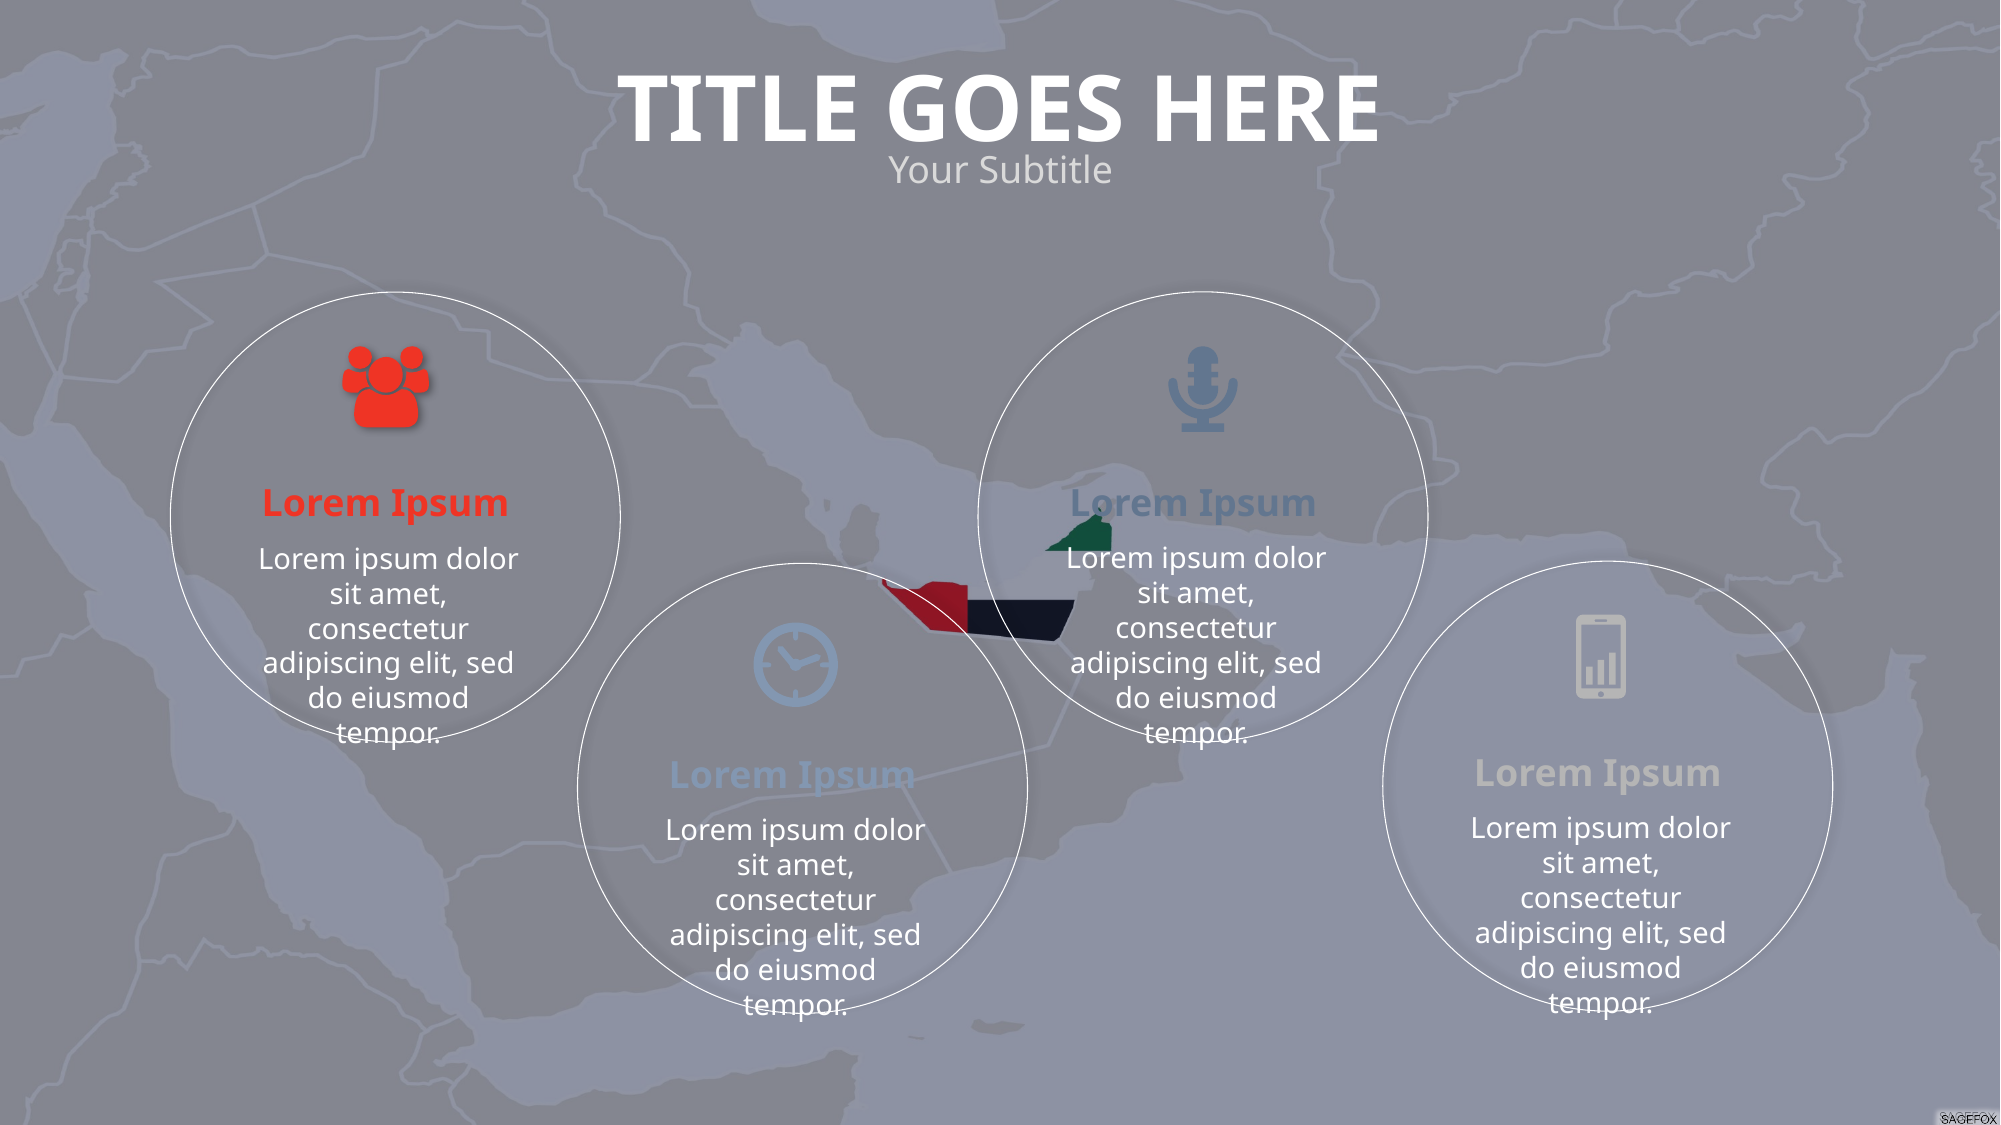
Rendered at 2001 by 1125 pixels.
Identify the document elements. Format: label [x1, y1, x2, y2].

text_box [1381, 560, 1834, 1013]
text_box [1168, 346, 1238, 432]
text_box [642, 743, 943, 961]
text_box [753, 622, 838, 707]
text_box [1043, 471, 1344, 689]
text_box [169, 291, 622, 744]
text_box [235, 471, 536, 690]
text_box [1575, 614, 1626, 699]
text_box [342, 346, 429, 428]
text_box [1447, 741, 1748, 959]
text_box [576, 562, 1029, 1015]
text_box [976, 290, 1430, 743]
text_box [548, 42, 1452, 199]
picture [1938, 1114, 1999, 1125]
